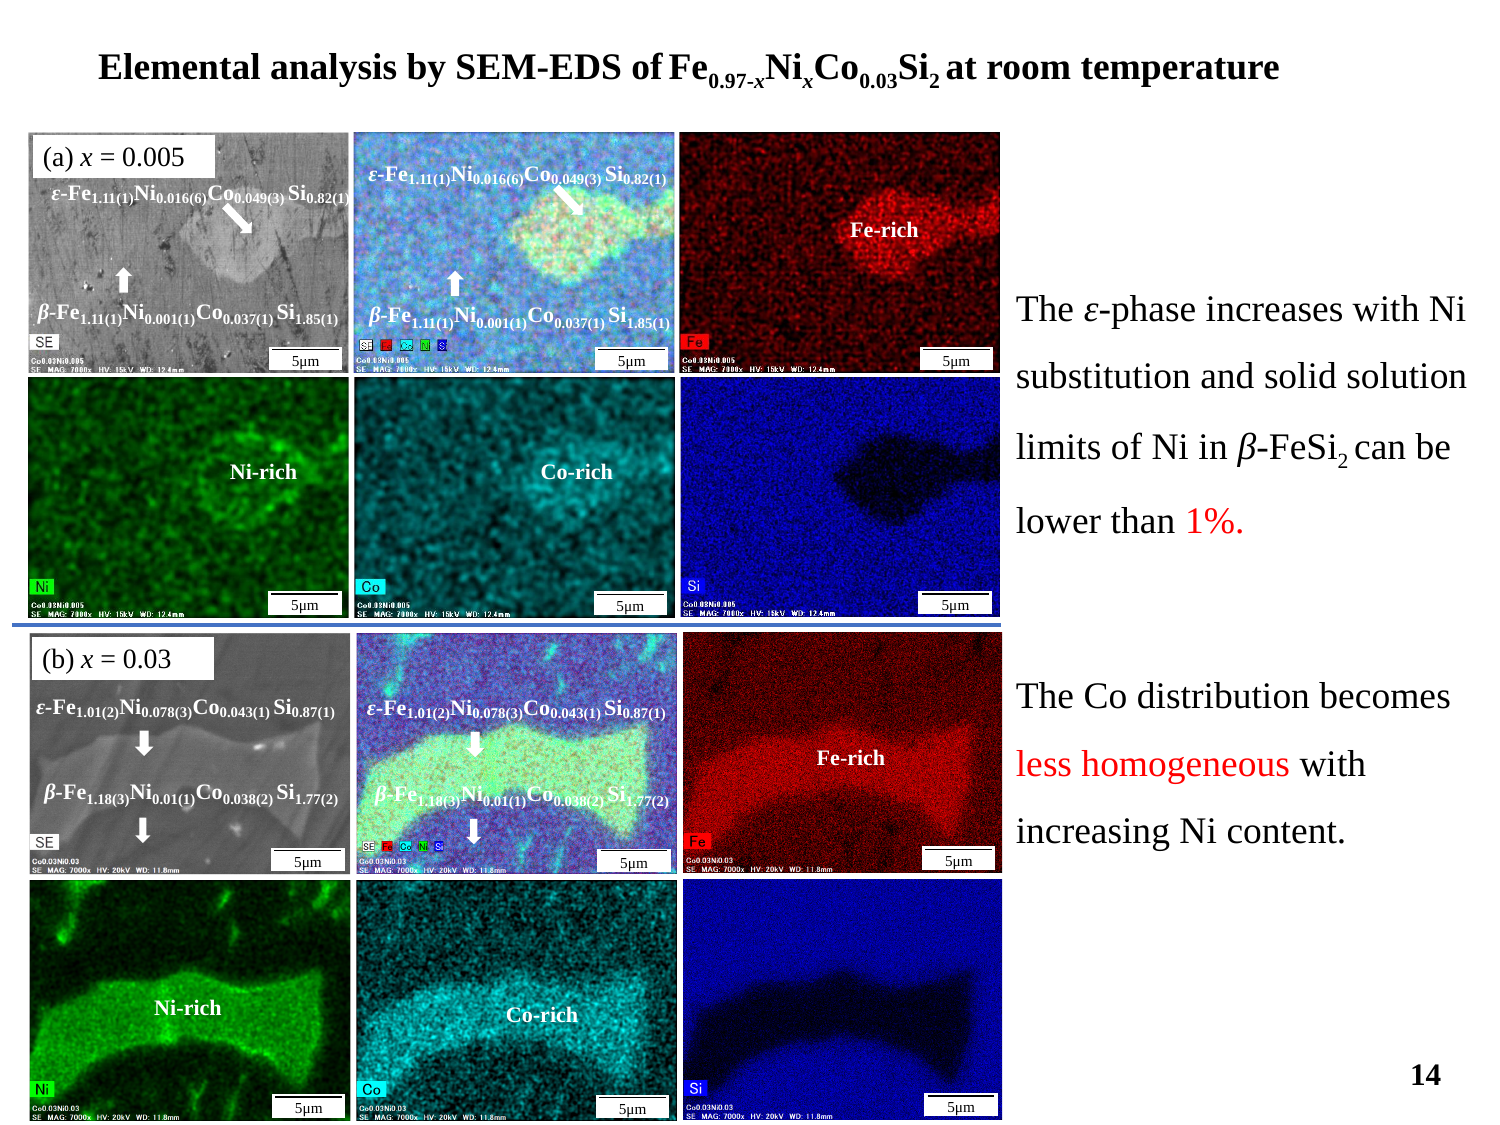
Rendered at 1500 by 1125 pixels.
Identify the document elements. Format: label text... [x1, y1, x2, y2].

picture [13, 131, 1003, 1125]
text_box The Co distribution becomes less homogeneous with increasing Ni content. [1003, 641, 1500, 859]
text_box The ε-phase increases with Ni substitution and solid solution limits of Ni in β-FeSi2 can be lower than 1%. [1003, 253, 1500, 548]
slide_number 14 [1118, 1042, 1457, 1103]
text_box Elemental analysis by SEM-EDS of Fe0.97-xNixCo0.03Si2 at room temperature [2, 34, 1376, 101]
